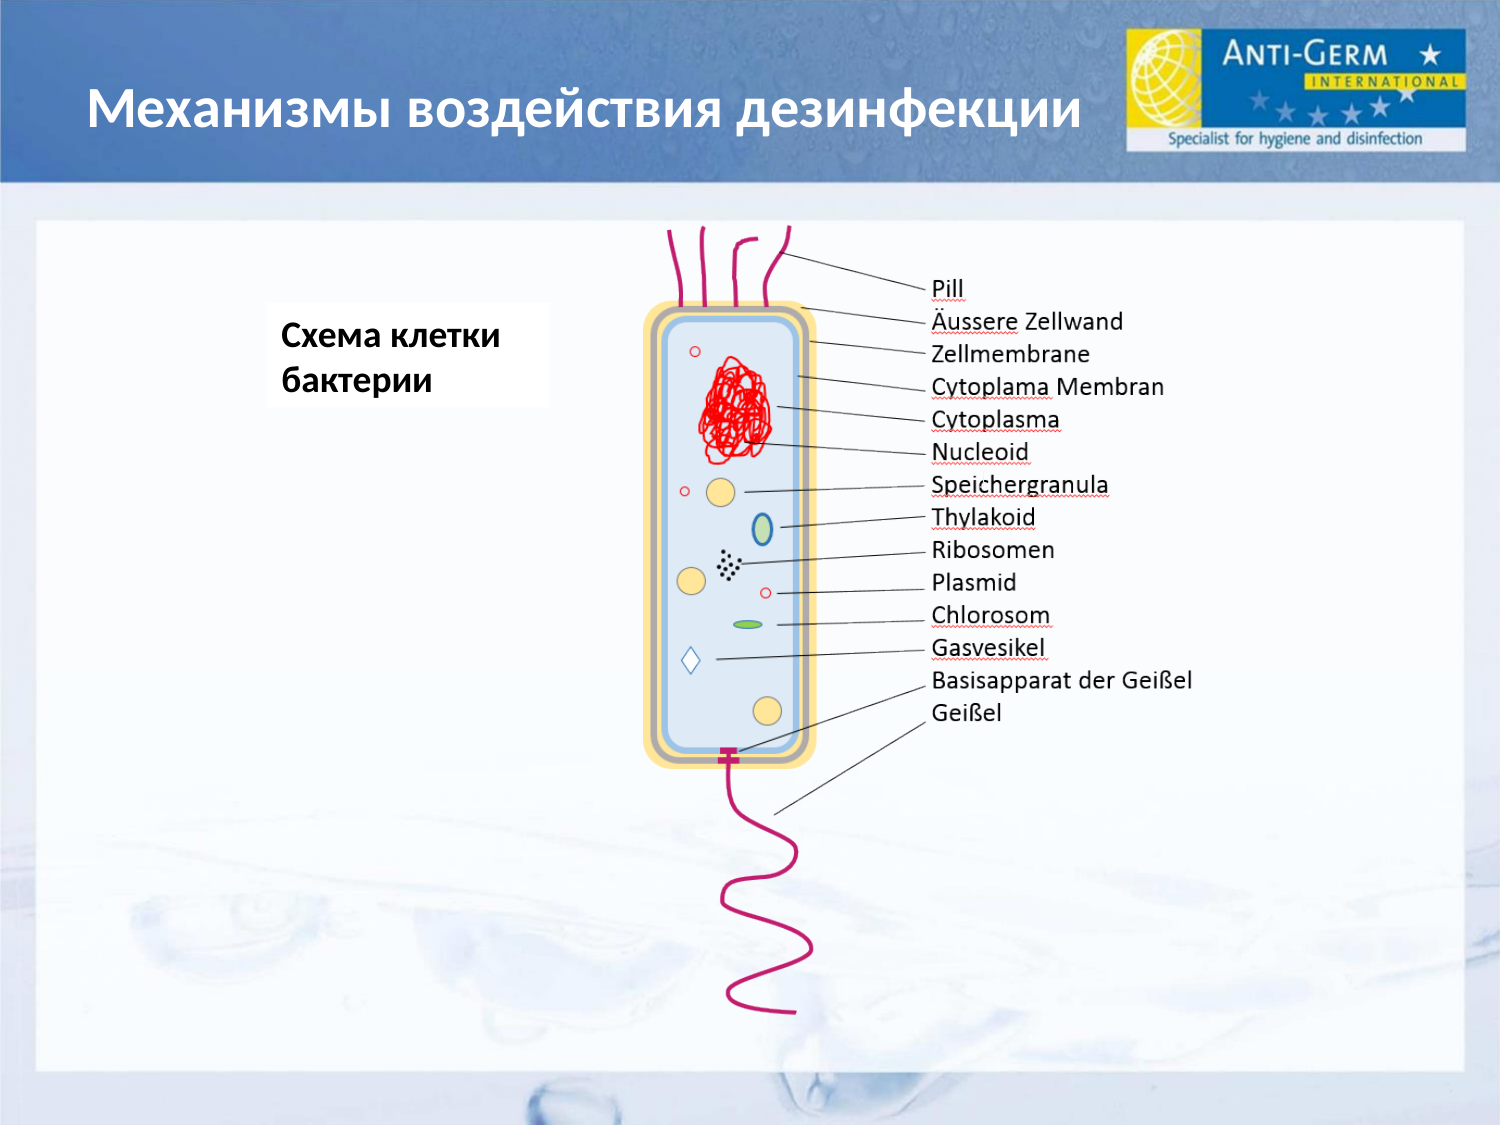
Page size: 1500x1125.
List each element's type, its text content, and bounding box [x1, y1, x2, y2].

text_box Механизмы воздействия дезинфекции [71, 62, 1099, 147]
picture [0, 0, 1500, 1125]
